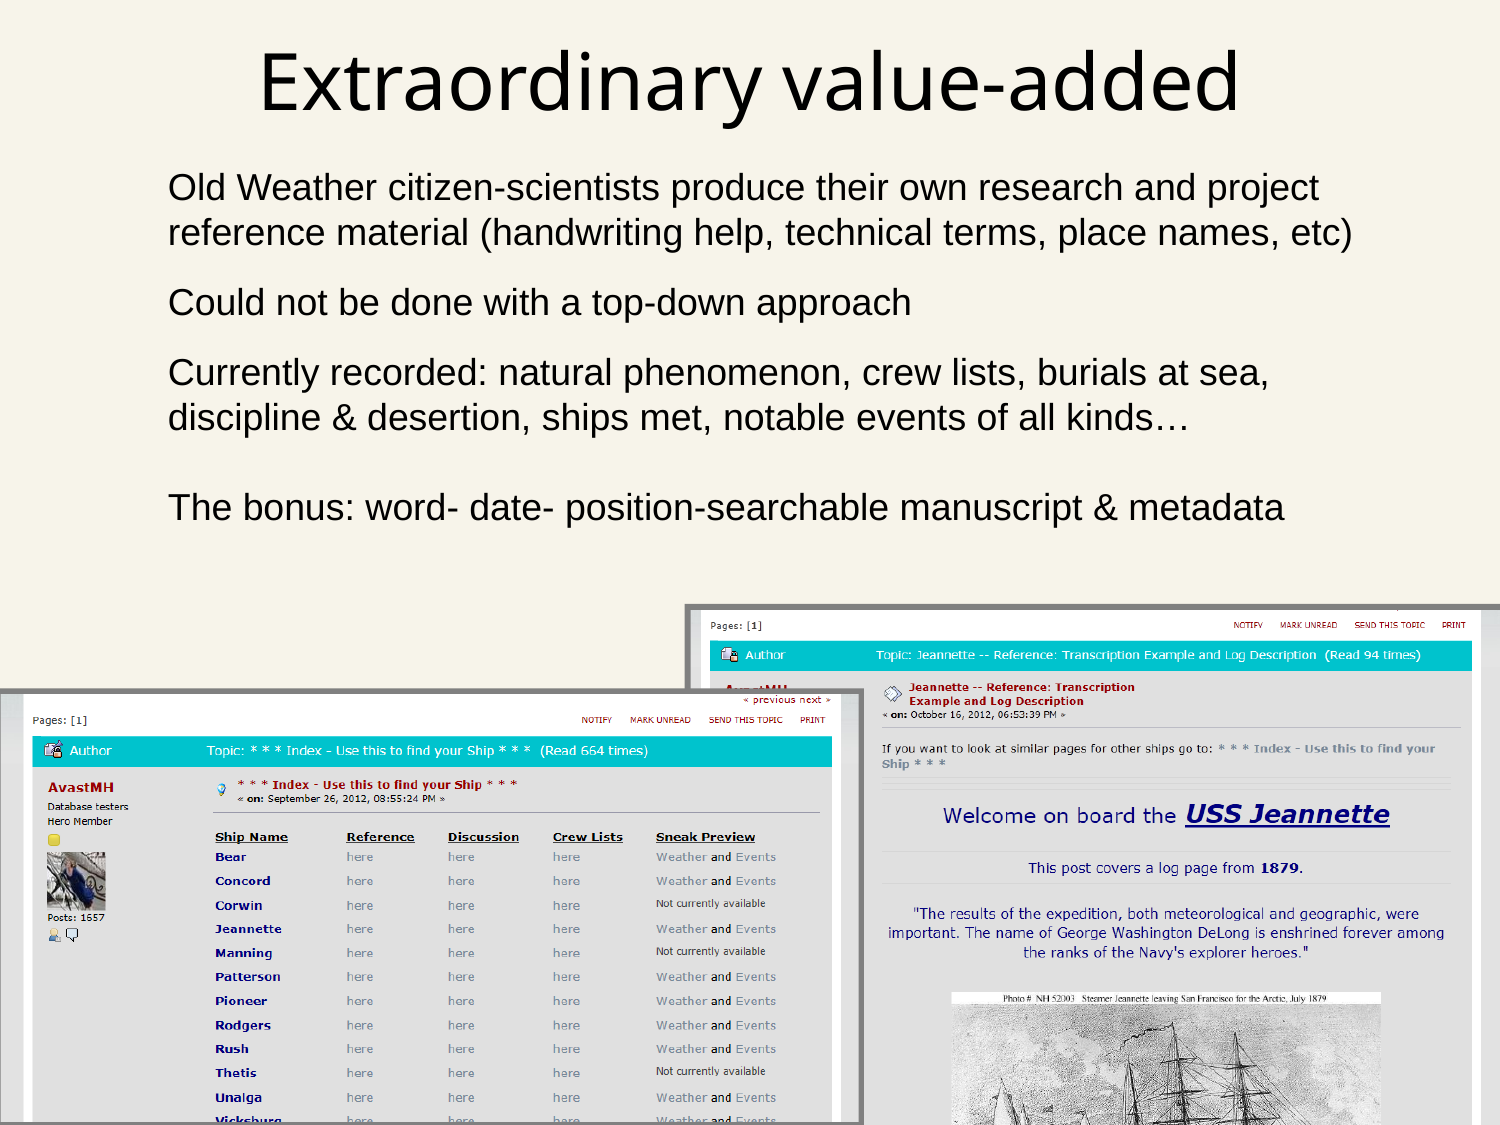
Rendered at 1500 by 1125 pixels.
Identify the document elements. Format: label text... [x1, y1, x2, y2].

picture [0, 609, 1500, 1125]
text_box Old Weather citizen-scientists produce their own research and project reference material (handwriting help, technical terms, place names, etc) Could not be done with a top-down approach Currently recorded: natural phenomenon, crew lists, burials at sea, discipline & desertion, ships met, notable events of all kinds… The bonus: word- date- position-searchable manuscript & metadata [153, 155, 1393, 536]
text_box Extraordinary value-added [242, 24, 1258, 134]
text_box [683, 602, 1500, 686]
text_box [0, 686, 685, 694]
